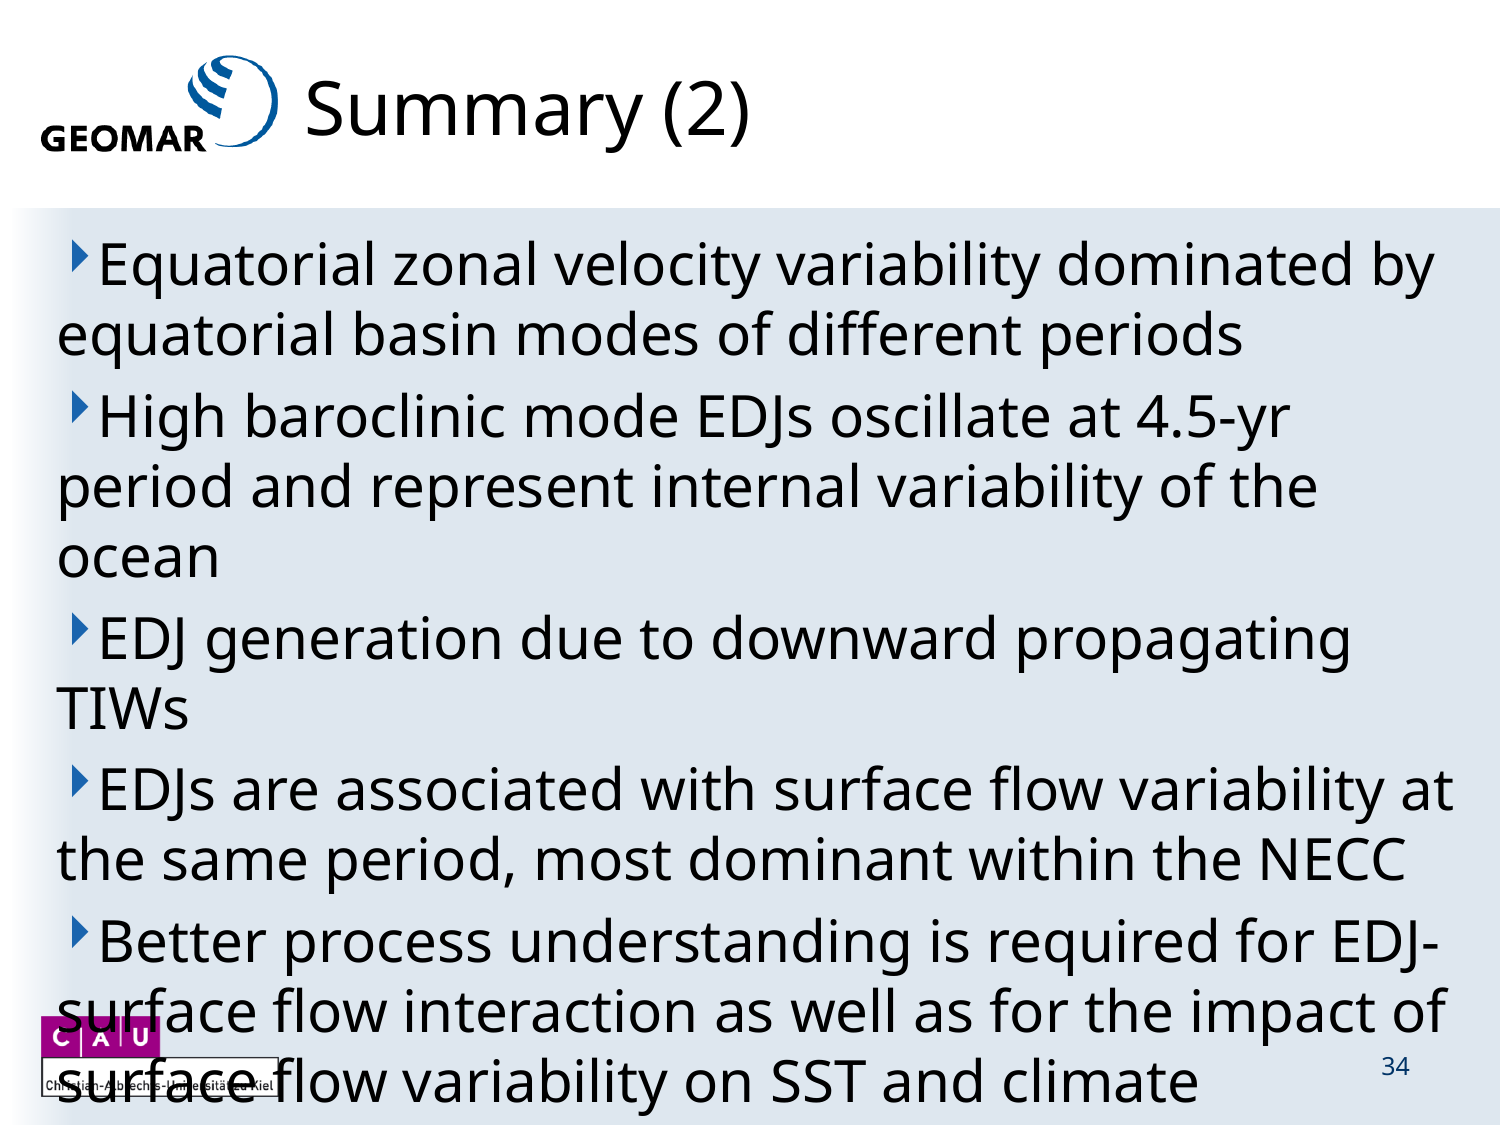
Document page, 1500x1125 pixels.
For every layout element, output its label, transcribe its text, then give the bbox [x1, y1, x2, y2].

title Summary (2) [289, 3, 1447, 208]
slide_number 34 [1074, 1042, 1426, 1103]
list Equatorial zonal velocity variability dominated by equatorial basin modes of different periods High baroclinic mode EDJs oscillate at 4.5-yr period and represent internal variability of the ocean EDJ generation due to downward propagating TIWs EDJs are associated with surface flow variability at the same period, most dominant within the NECC Better process understanding is required for EDJ-surface flow interaction as well as for the impact of surface flow variability on SST and climate [41, 220, 1477, 1125]
picture [41, 55, 278, 152]
